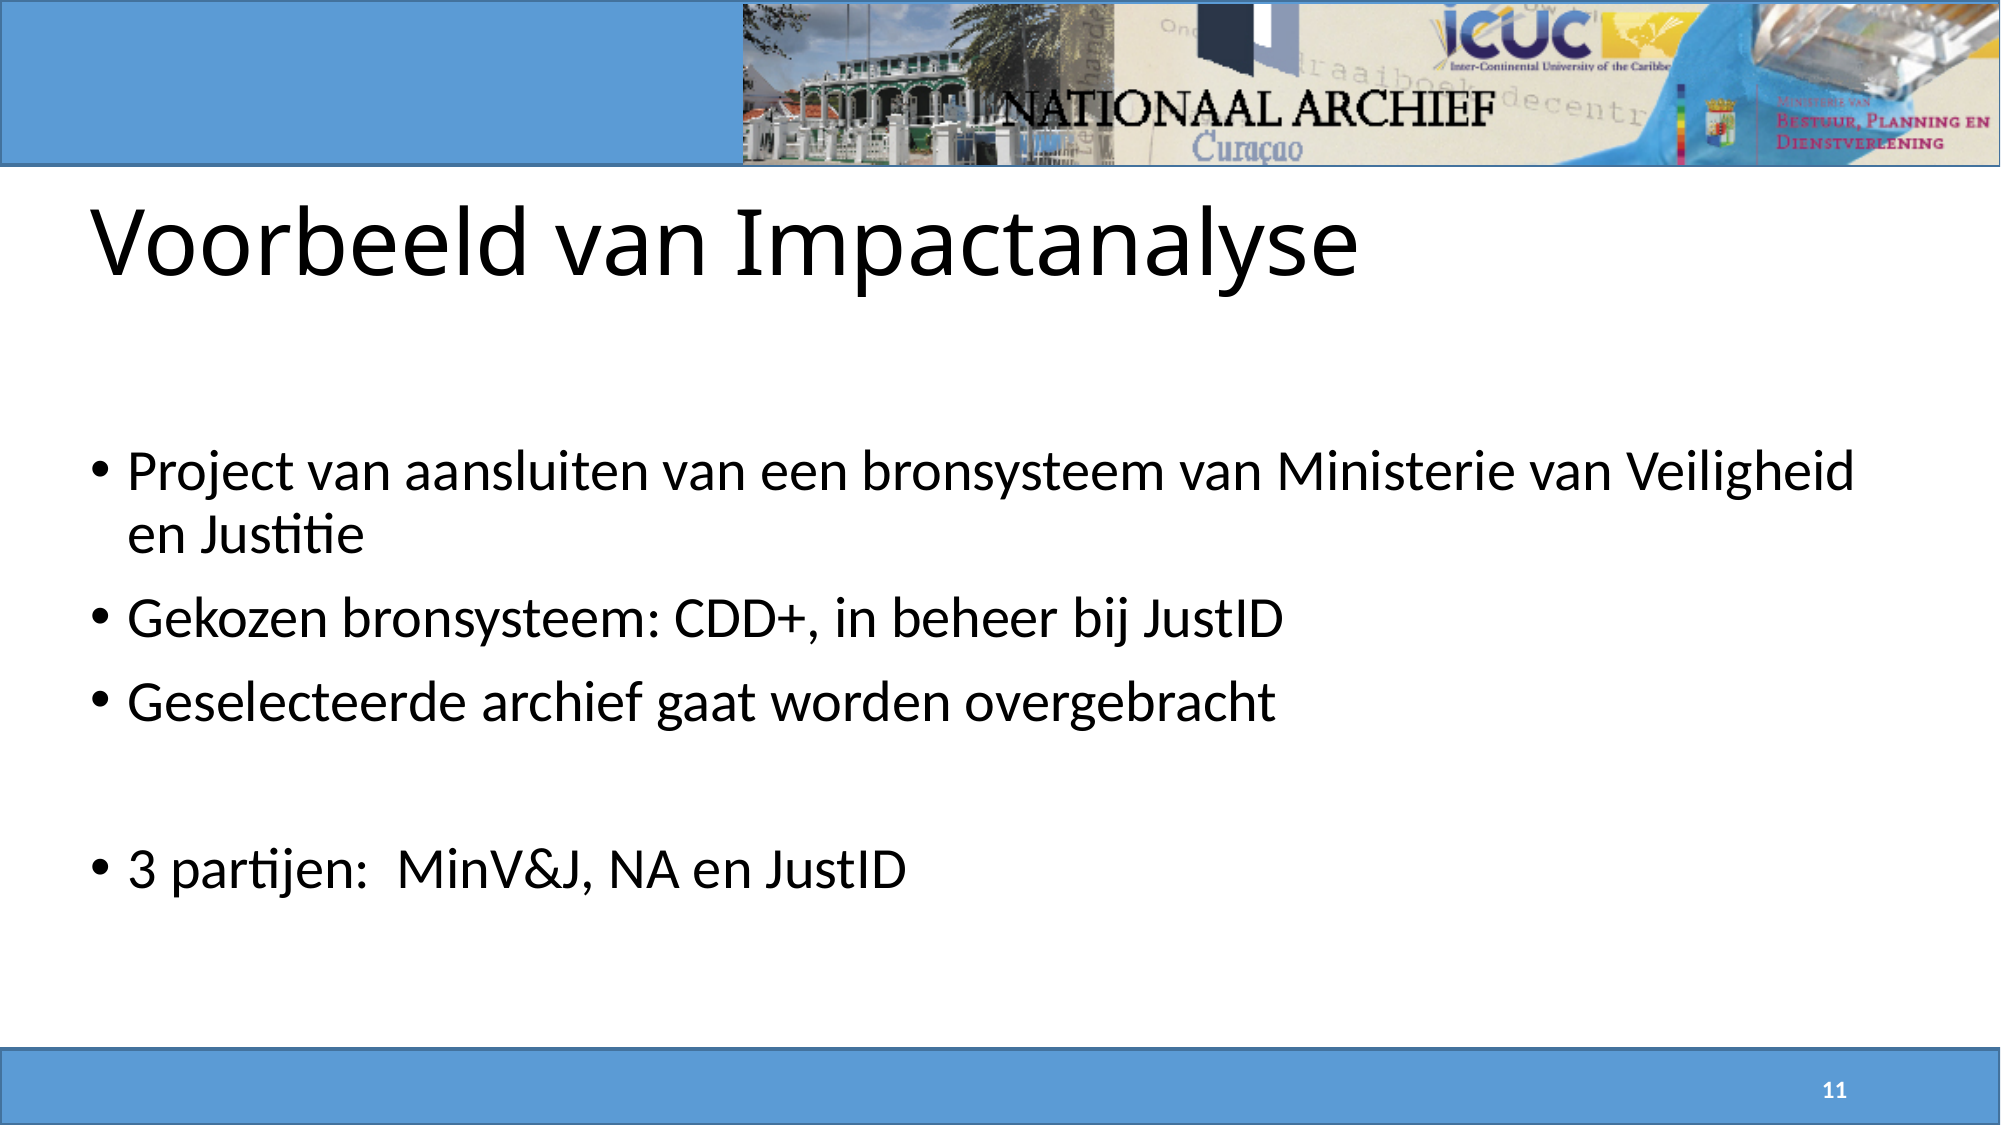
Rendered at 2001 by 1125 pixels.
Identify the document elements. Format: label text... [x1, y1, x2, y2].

title Voorbeeld van Impactanalyse [75, 174, 1924, 318]
slide_number 11 [1412, 1051, 1863, 1125]
picture [743, 4, 1999, 165]
list Project van aansluiten van een bronsysteem van Ministerie van Veiligheid en Justitie Gekozen bronsysteem: CDD+, in beheer bij JustID Geselecteerde archief gaat worden overgebracht 3 partijen: MinV&J, NA en JustID [75, 341, 1926, 1050]
